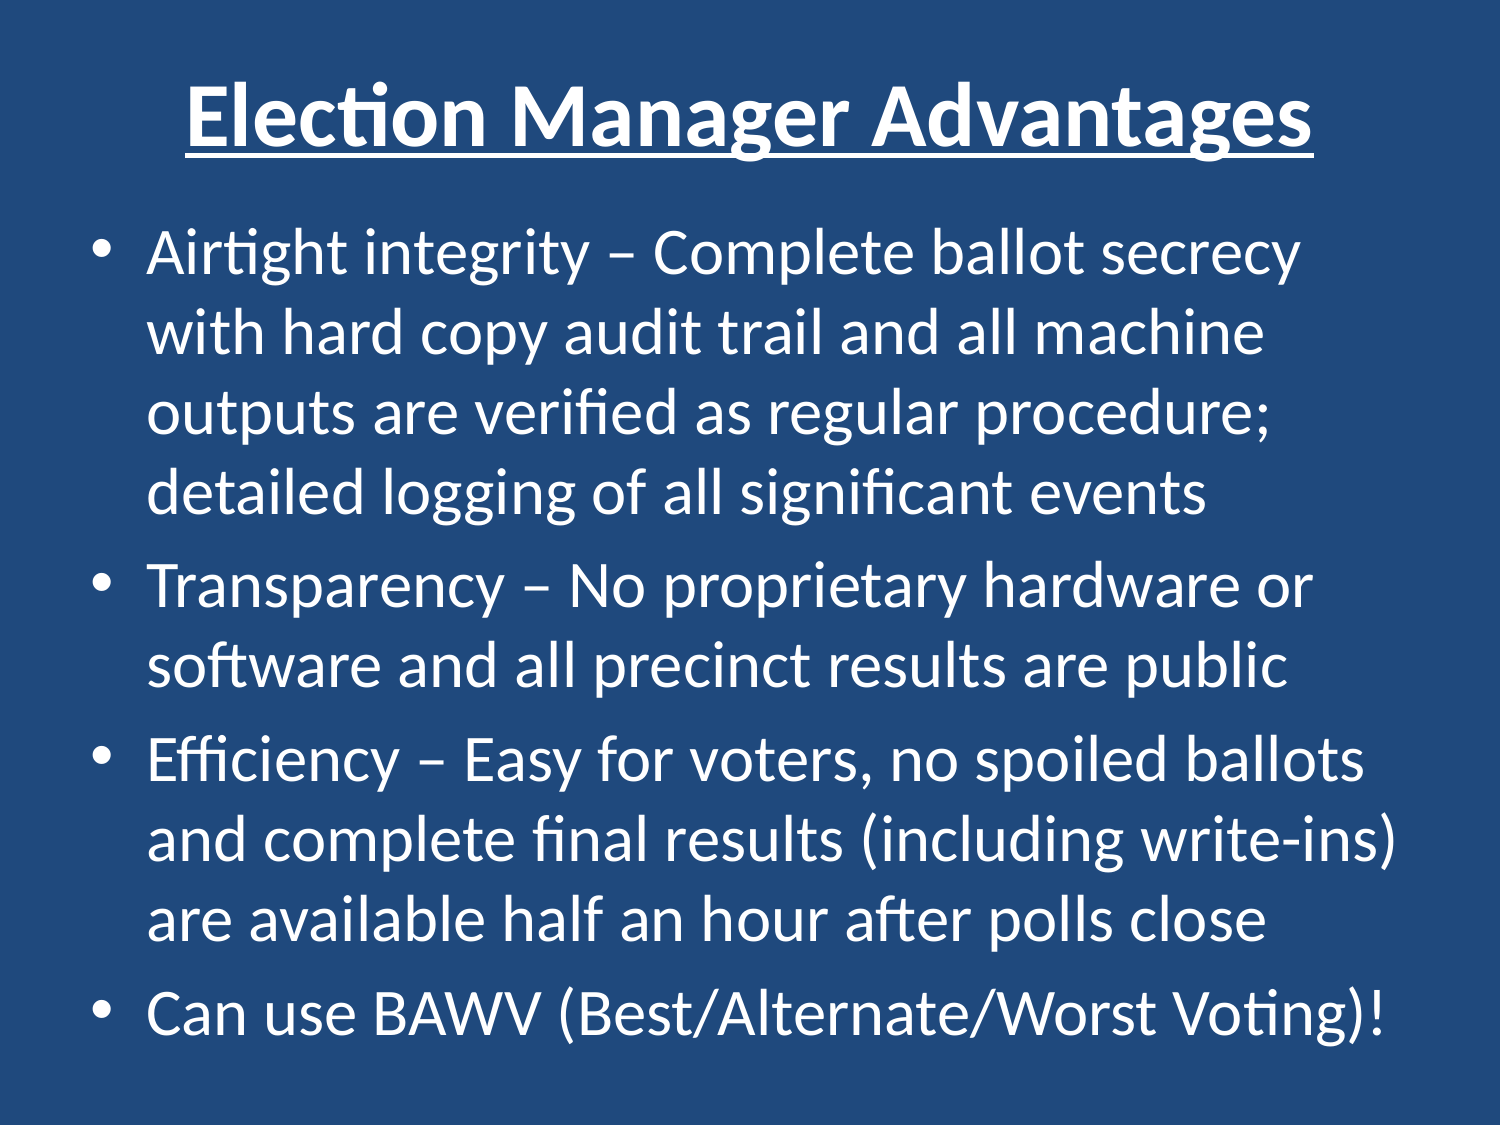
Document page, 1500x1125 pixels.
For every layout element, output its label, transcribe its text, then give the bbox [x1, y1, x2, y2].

list Airtight integrity – Complete ballot secrecy with hard copy audit trail and all machine outputs are verified as regular procedure; detailed logging of all significant events Transparency – No proprietary hardware or software and all precinct results are public Efficiency – Easy for voters, no spoiled ballots and complete final results (including write-ins) are available half an hour after polls close Can use BAWV (Best/Alternate/Worst Voting)! [75, 200, 1425, 1071]
title Election Manager Advantages [75, 45, 1425, 175]
